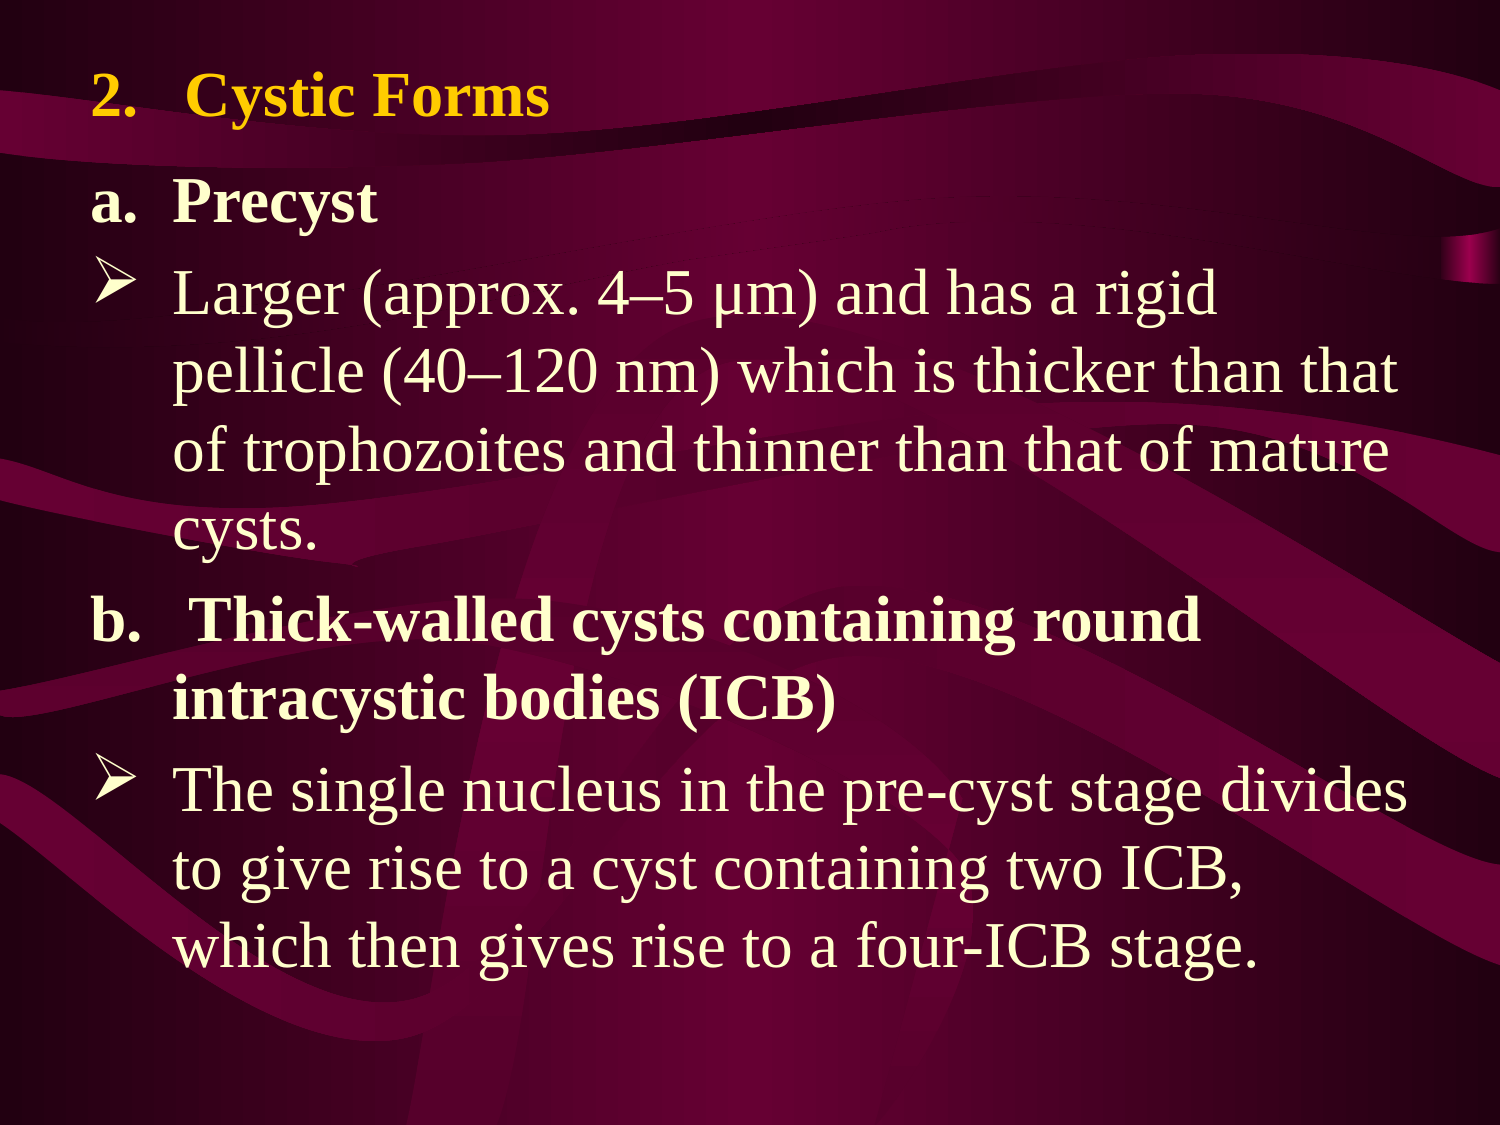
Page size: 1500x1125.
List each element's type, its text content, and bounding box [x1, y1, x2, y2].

title Cystic Forms [75, 45, 1425, 138]
list Precyst Larger (approx. 4–5 μm) and has a rigid pellicle (40–120 nm) which is thicker than that of trophozoites and thinner than that of mature cysts. Thick-walled cysts containing round intracystic bodies (ICB) The single nucleus in the pre-cyst stage divides to give rise to a cyst containing two ICB, which then gives rise to a four-ICB stage. [75, 149, 1425, 1075]
